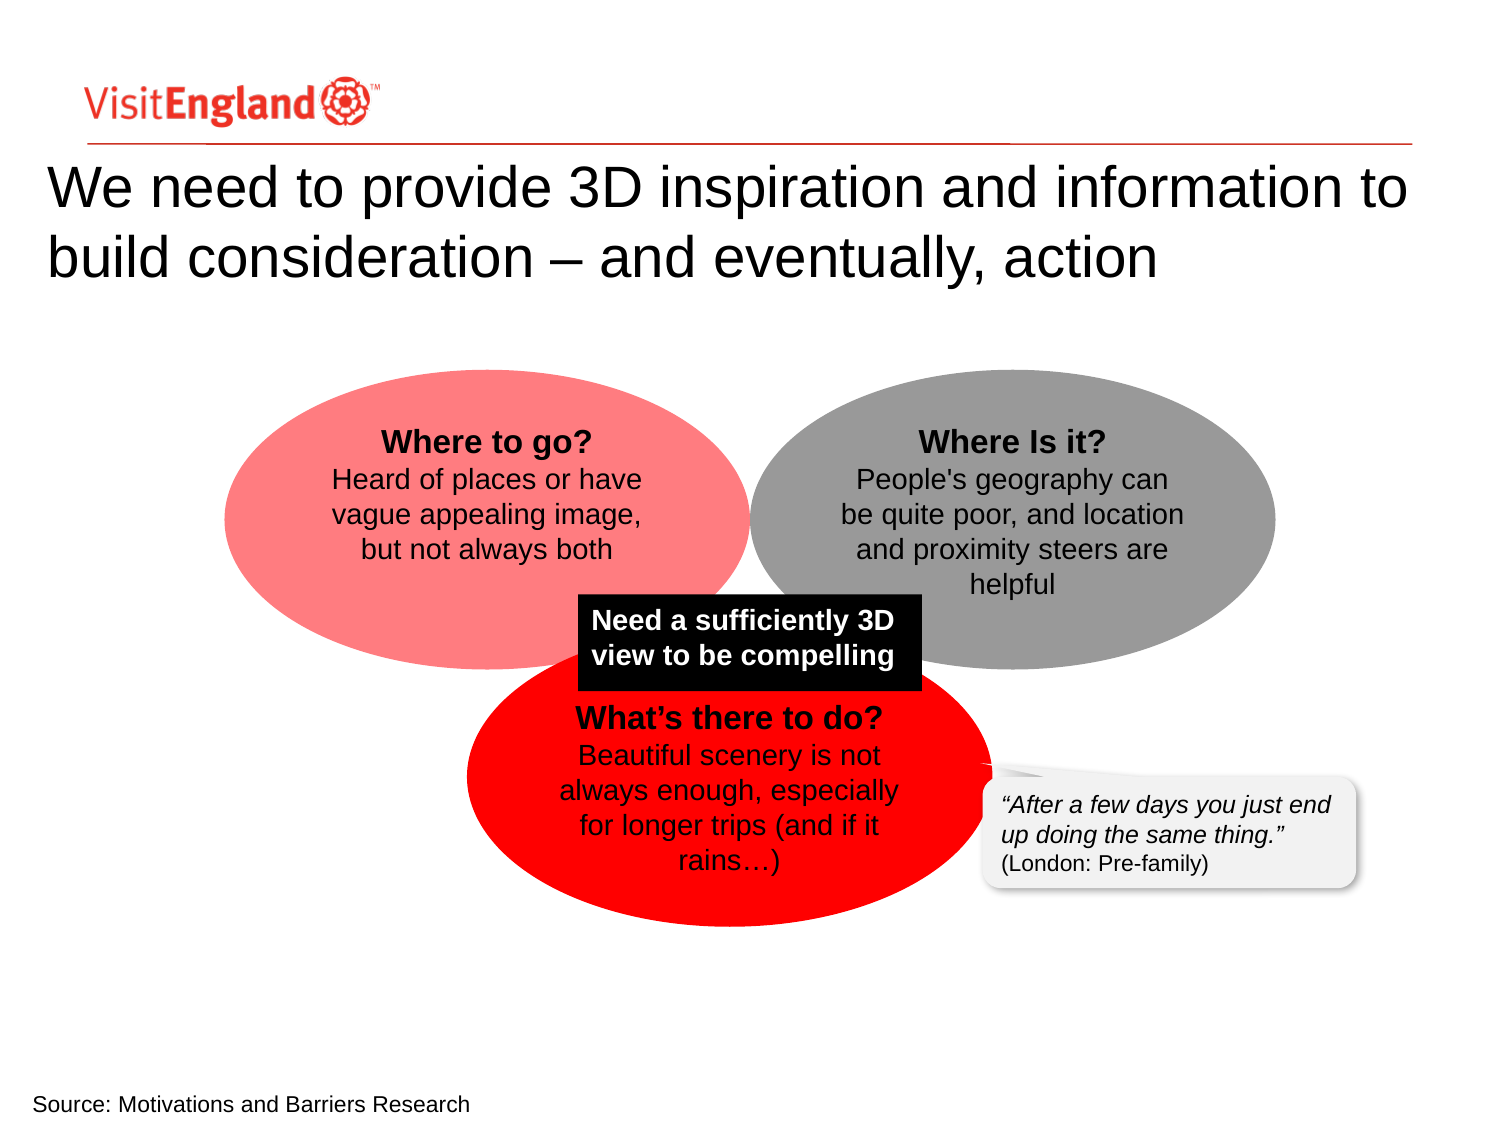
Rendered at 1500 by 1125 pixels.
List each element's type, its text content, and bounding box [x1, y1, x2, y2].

text_box What’s there to do? Beautiful scenery is not always enough, especially for longer trips (and if it rains…) [466, 654, 992, 927]
text_box Where Is it? People's geography can be quite poor, and location and proximity steers are helpful [750, 369, 1276, 670]
picture [84, 75, 380, 128]
text_box Source: Motivations and Barriers Research [17, 1082, 798, 1125]
text_box “After a few days you just end up doing the same thing.” (London: Pre-family) [980, 763, 1357, 889]
text_box Where to go? Heard of places or have vague appealing image, but not always both [224, 369, 750, 670]
text_box Need a sufficiently 3D view to be compelling [578, 594, 922, 692]
title We need to provide 3D inspiration and information to build consideration – and eventually, action [34, 142, 1466, 330]
